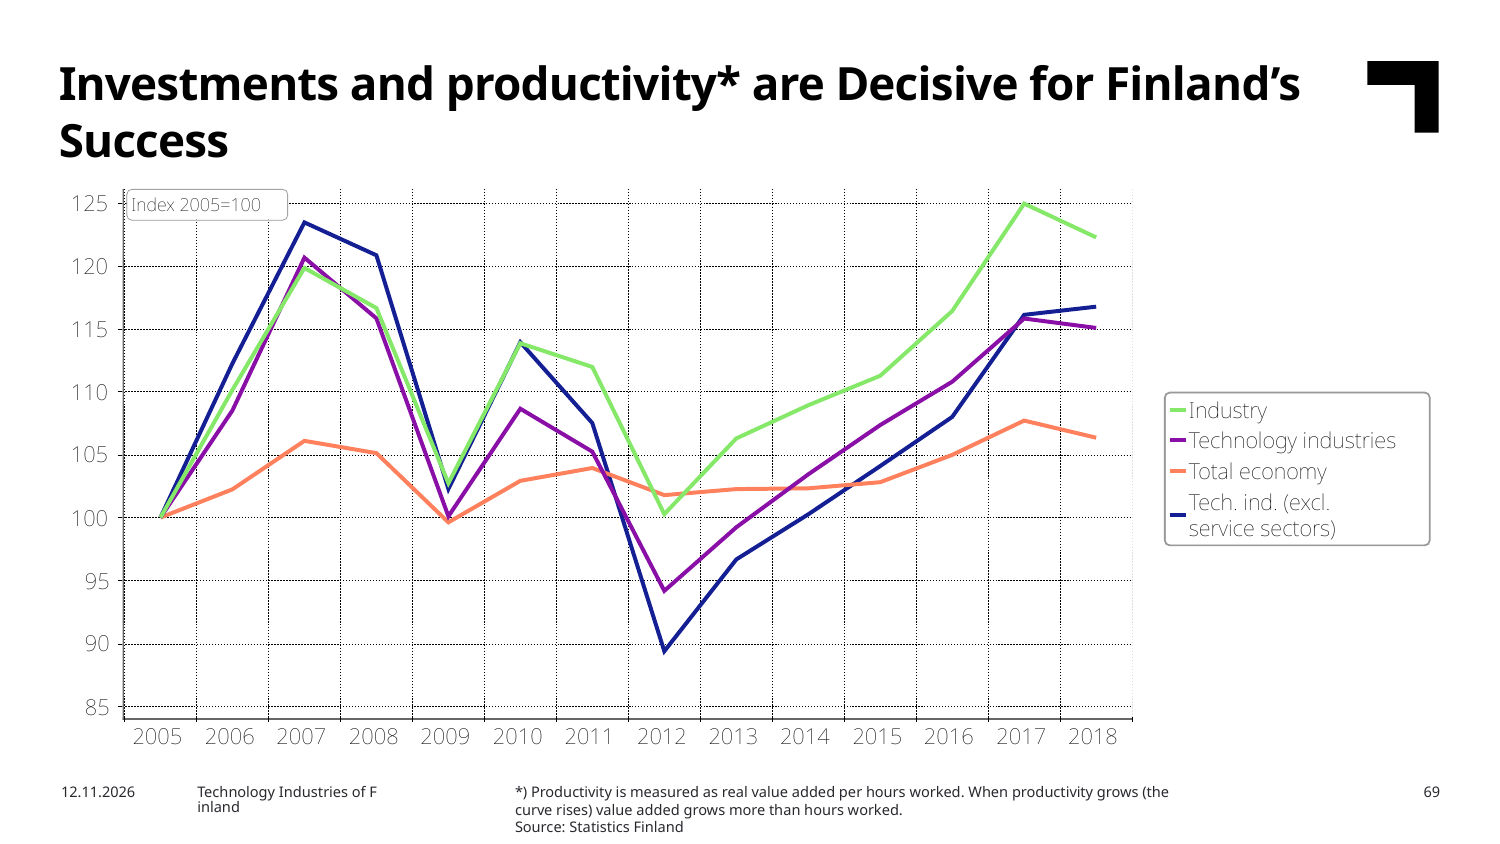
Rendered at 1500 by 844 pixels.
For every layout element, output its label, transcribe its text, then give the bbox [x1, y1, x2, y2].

slide_number 69 [1313, 775, 1456, 803]
footer Technology Industries of Finland [182, 775, 395, 803]
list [62, 180, 1439, 763]
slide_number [46, 775, 182, 803]
list Investments and productivity* are Decisive for Finland’s Success [41, 46, 1353, 153]
list *) Productivity is measured as real value added per hours worked. When productivity grows (the curve rises) value added grows more than hours worked. Source: Statistics Finland [500, 775, 1211, 803]
